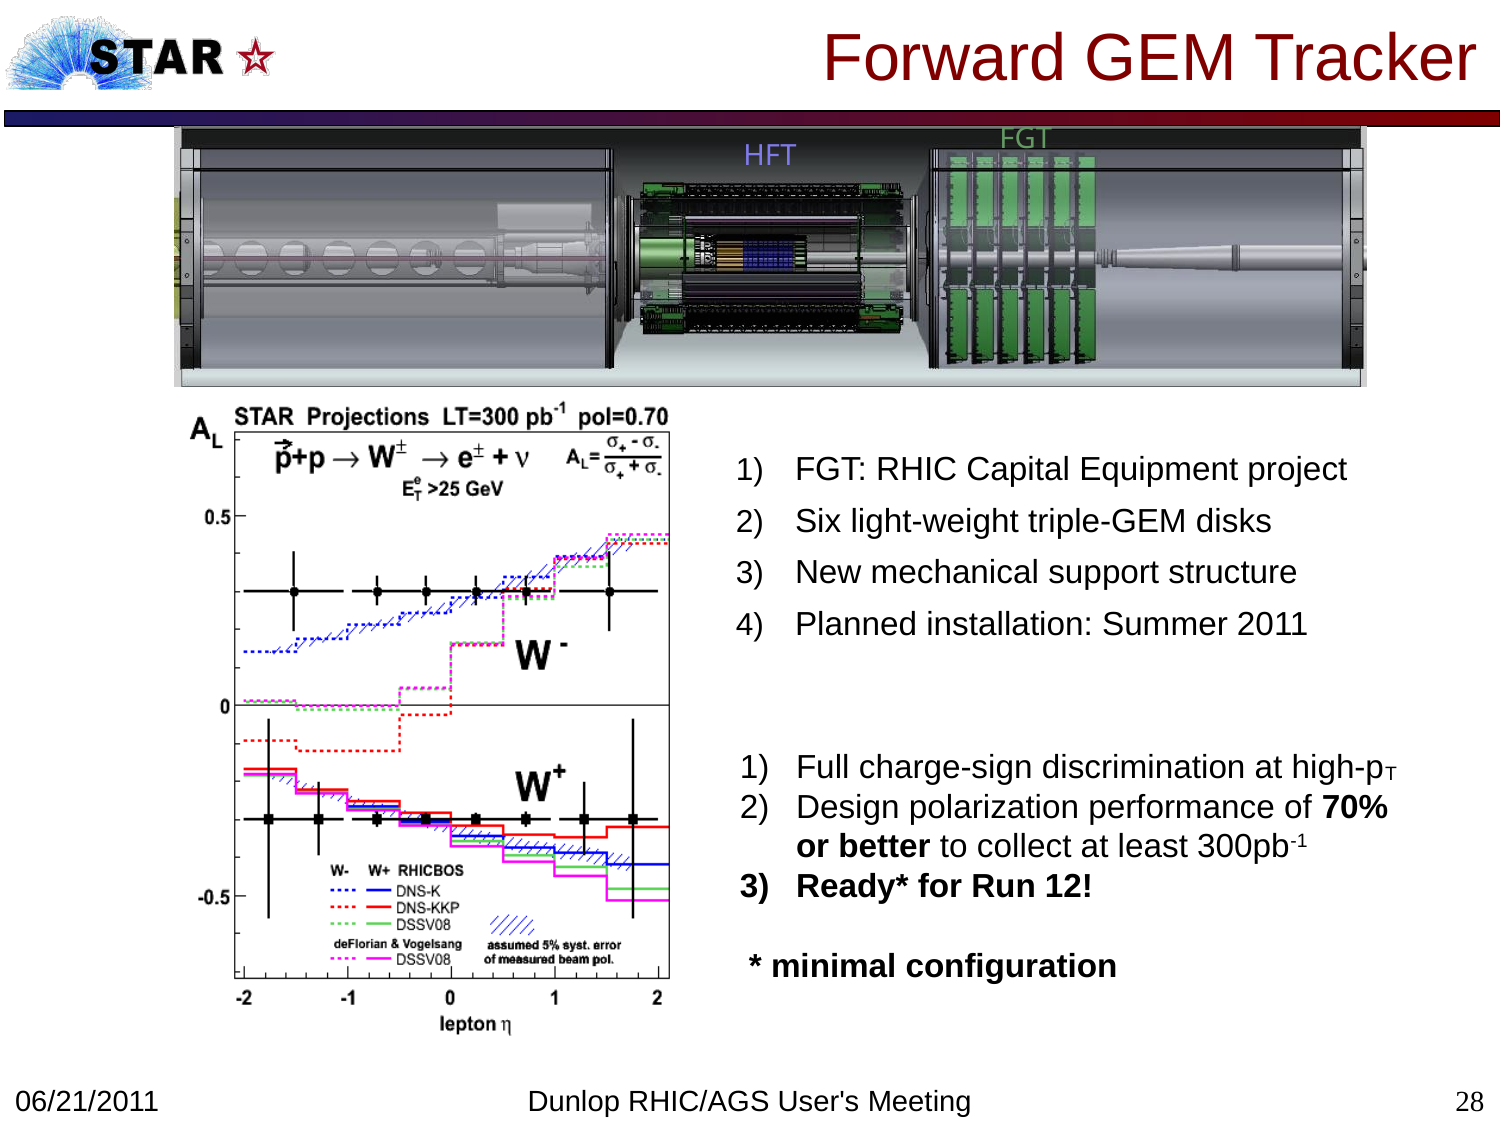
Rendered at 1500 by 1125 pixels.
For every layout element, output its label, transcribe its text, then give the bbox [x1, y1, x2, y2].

picture [4, 16, 280, 90]
title Forward GEM Tracker [289, 0, 1500, 112]
slide_number 28 [1324, 1074, 1500, 1125]
text_box Full charge-sign discrimination at high-pT Design polarization performance of 70% or better to collect at least 300pb-1 Ready* for Run 12! * minimal configuration [725, 737, 1425, 992]
picture [182, 399, 676, 1051]
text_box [174, 112, 1368, 388]
text_box FGT: RHIC Capital Equipment project Six light-weight triple-GEM disks New mechanical support structure Planned installation: Summer 2011 [729, 424, 1375, 653]
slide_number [0, 1074, 238, 1125]
footer Dunlop RHIC/AGS User's Meeting [387, 1074, 1113, 1125]
